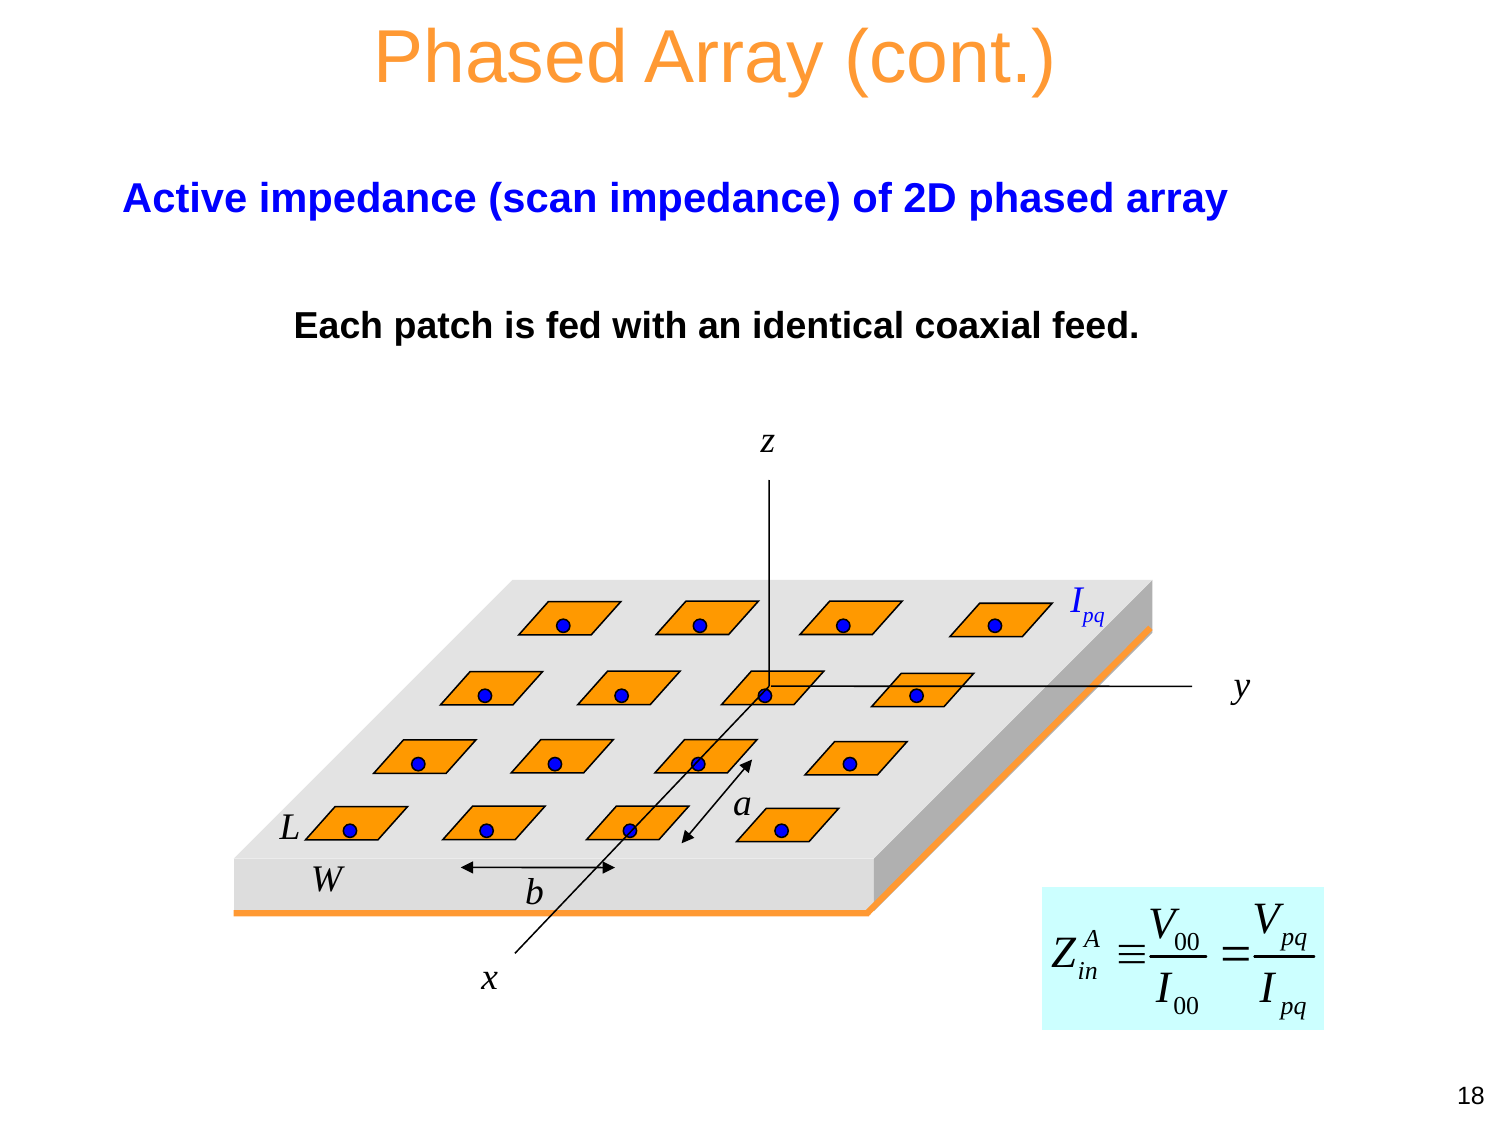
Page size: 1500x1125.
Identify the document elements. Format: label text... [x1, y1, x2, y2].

slide_number 18 [1149, 1065, 1500, 1125]
text_box Each patch is fed with an identical coaxial feed. [278, 293, 1156, 353]
text_box Active impedance (scan impedance) of 2D phased array [107, 163, 1244, 229]
text_box Phased Array (cont.) [229, 0, 1201, 105]
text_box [233, 407, 1266, 1006]
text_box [1041, 886, 1325, 1031]
